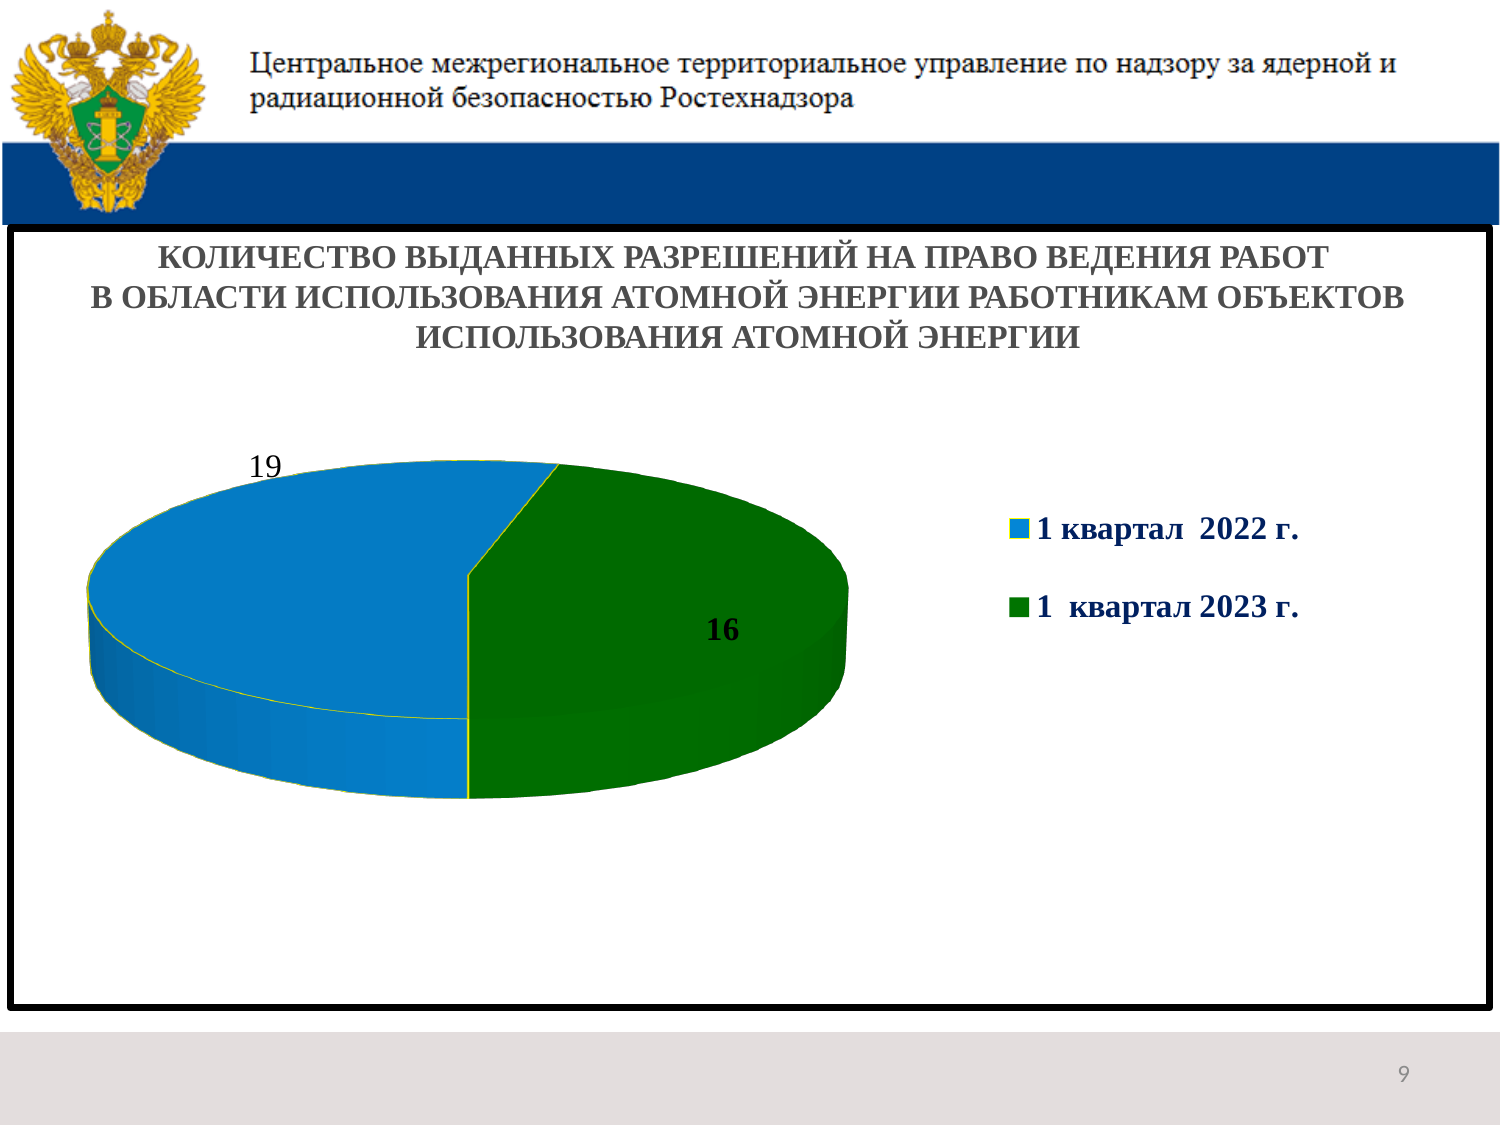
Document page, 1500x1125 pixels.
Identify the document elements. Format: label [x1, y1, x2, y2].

chart [6, 224, 1494, 1012]
picture [1, 0, 1500, 225]
picture [0, 1032, 1500, 1125]
